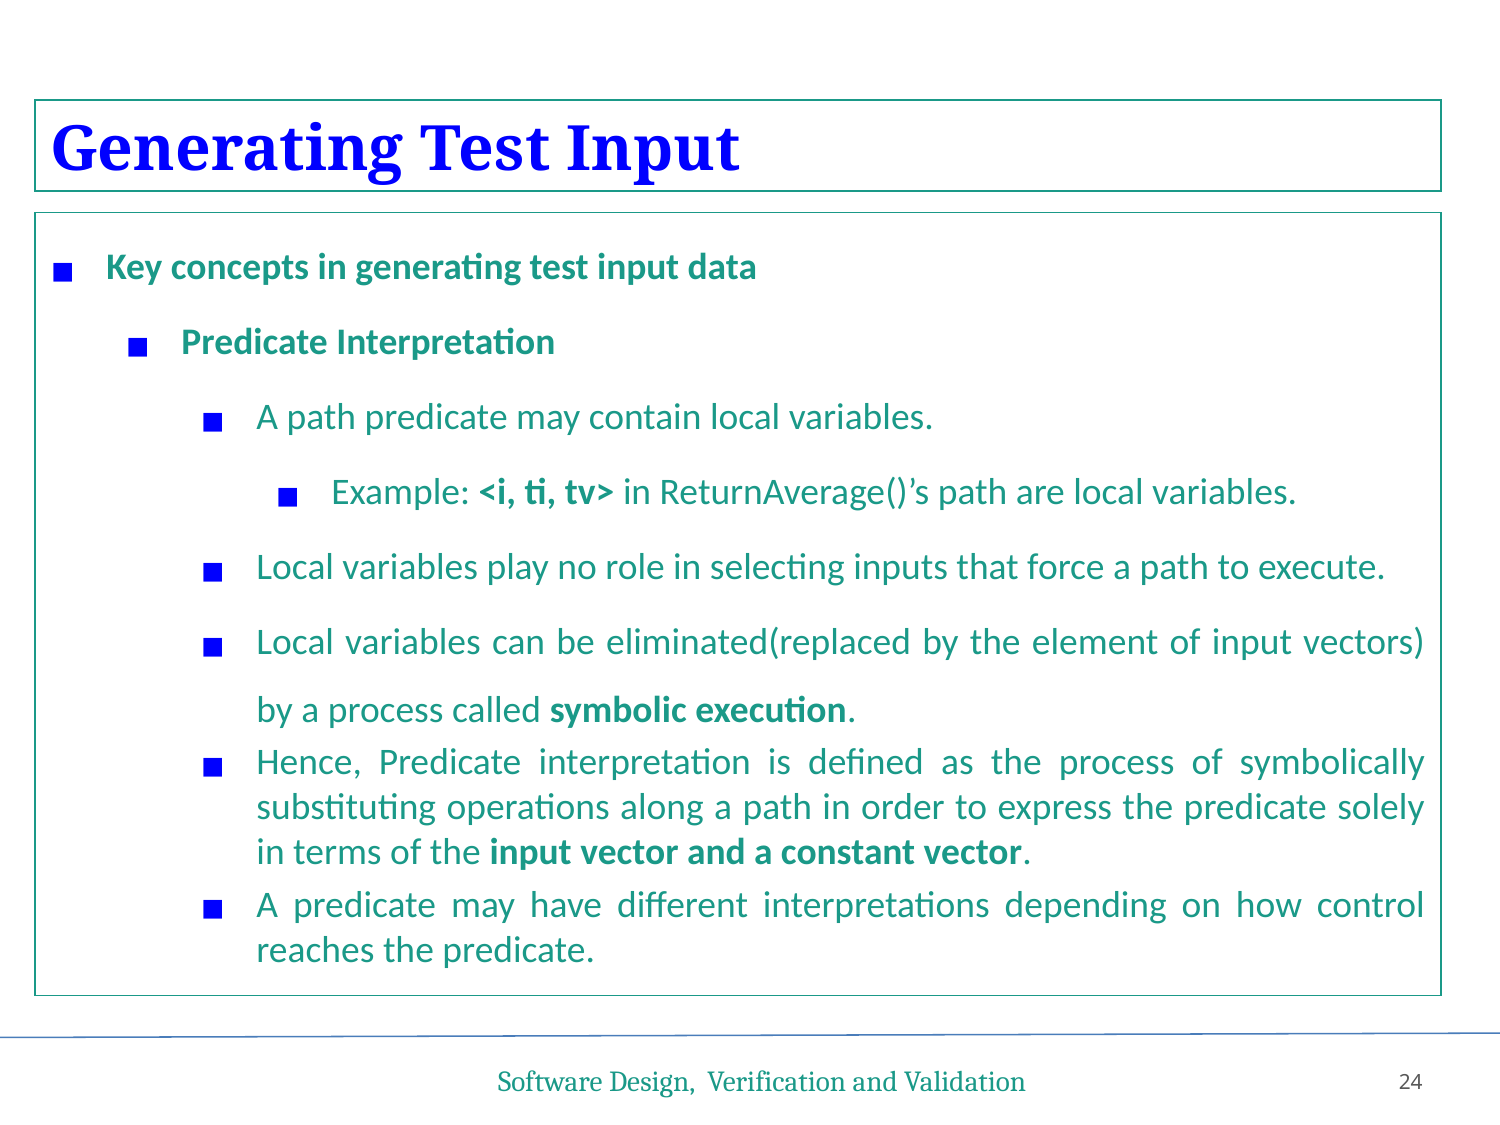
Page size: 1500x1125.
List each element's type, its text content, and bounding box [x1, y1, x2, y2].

slide_number 24 [1250, 1052, 1438, 1113]
text_box Generating Test Input [35, 99, 1441, 191]
footer Software Design, Verification and Validation [275, 1047, 1250, 1113]
text_box Key concepts in generating test input data Predicate Interpretation A path predicate may contain local variables. Example: <i, ti, tv> in ReturnAverage()’s path are local variables. Local variables play no role in selecting inputs that force a path to execute. Local variables can be eliminated(replaced by the element of input vectors) by a process called symbolic execution. Hence, Predicate interpretation is defined as the process of symbolically substituting operations along a path in order to express the predicate solely in terms of the input vector and a constant vector. A predicate may have different interpretations depending on how control reaches the predicate. [35, 212, 1441, 996]
